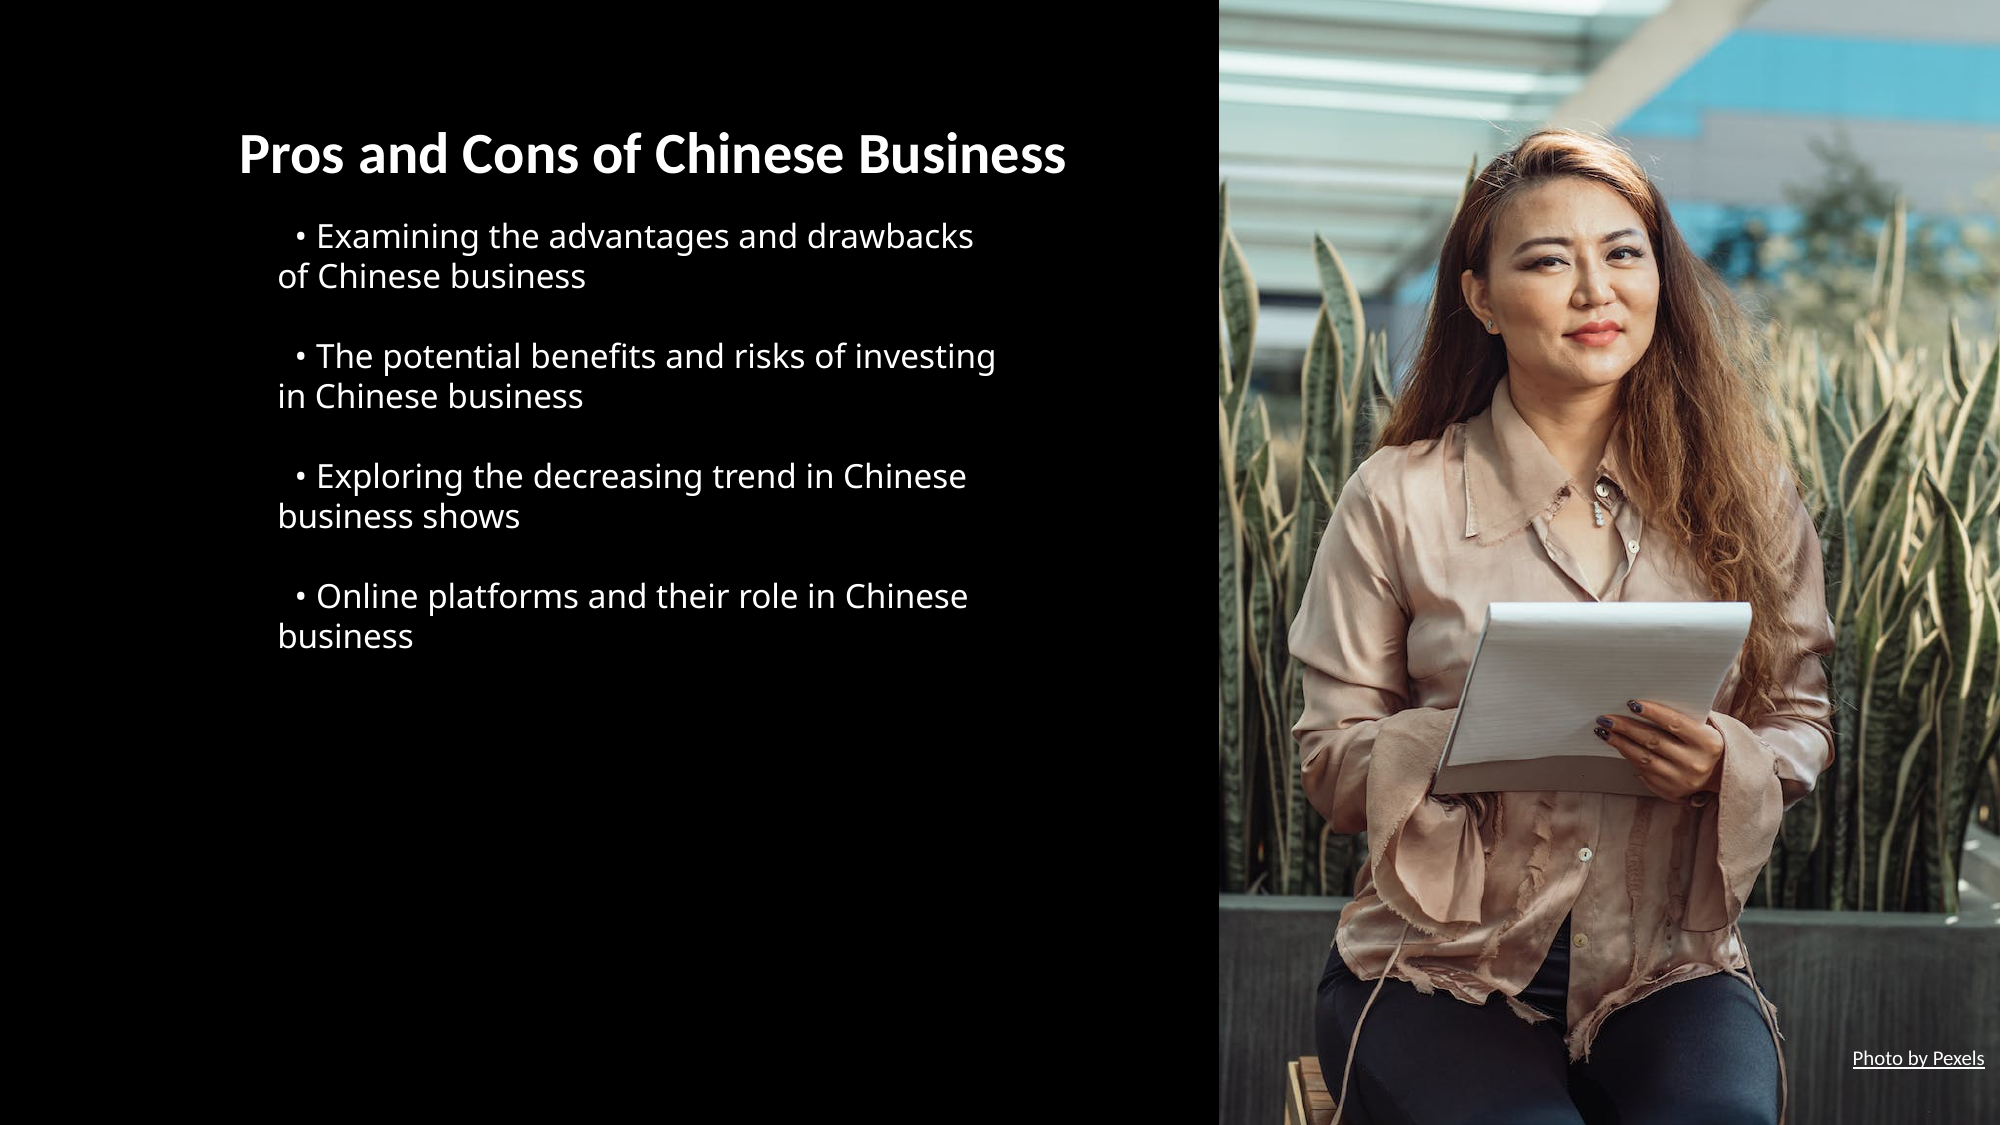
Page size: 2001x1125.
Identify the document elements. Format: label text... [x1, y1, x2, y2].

text_box • Exploring the decreasing trend in Chinese business shows [262, 457, 1013, 533]
picture [1219, 0, 2000, 1125]
text_box • Examining the advantages and drawbacks of Chinese business [262, 217, 1013, 293]
text_box • The potential benefits and risks of investing in Chinese business [262, 337, 1013, 413]
text_box • Online platforms and their role in Chinese business [262, 577, 1013, 653]
text_box Pros and Cons of Chinese Business [225, 112, 1219, 188]
